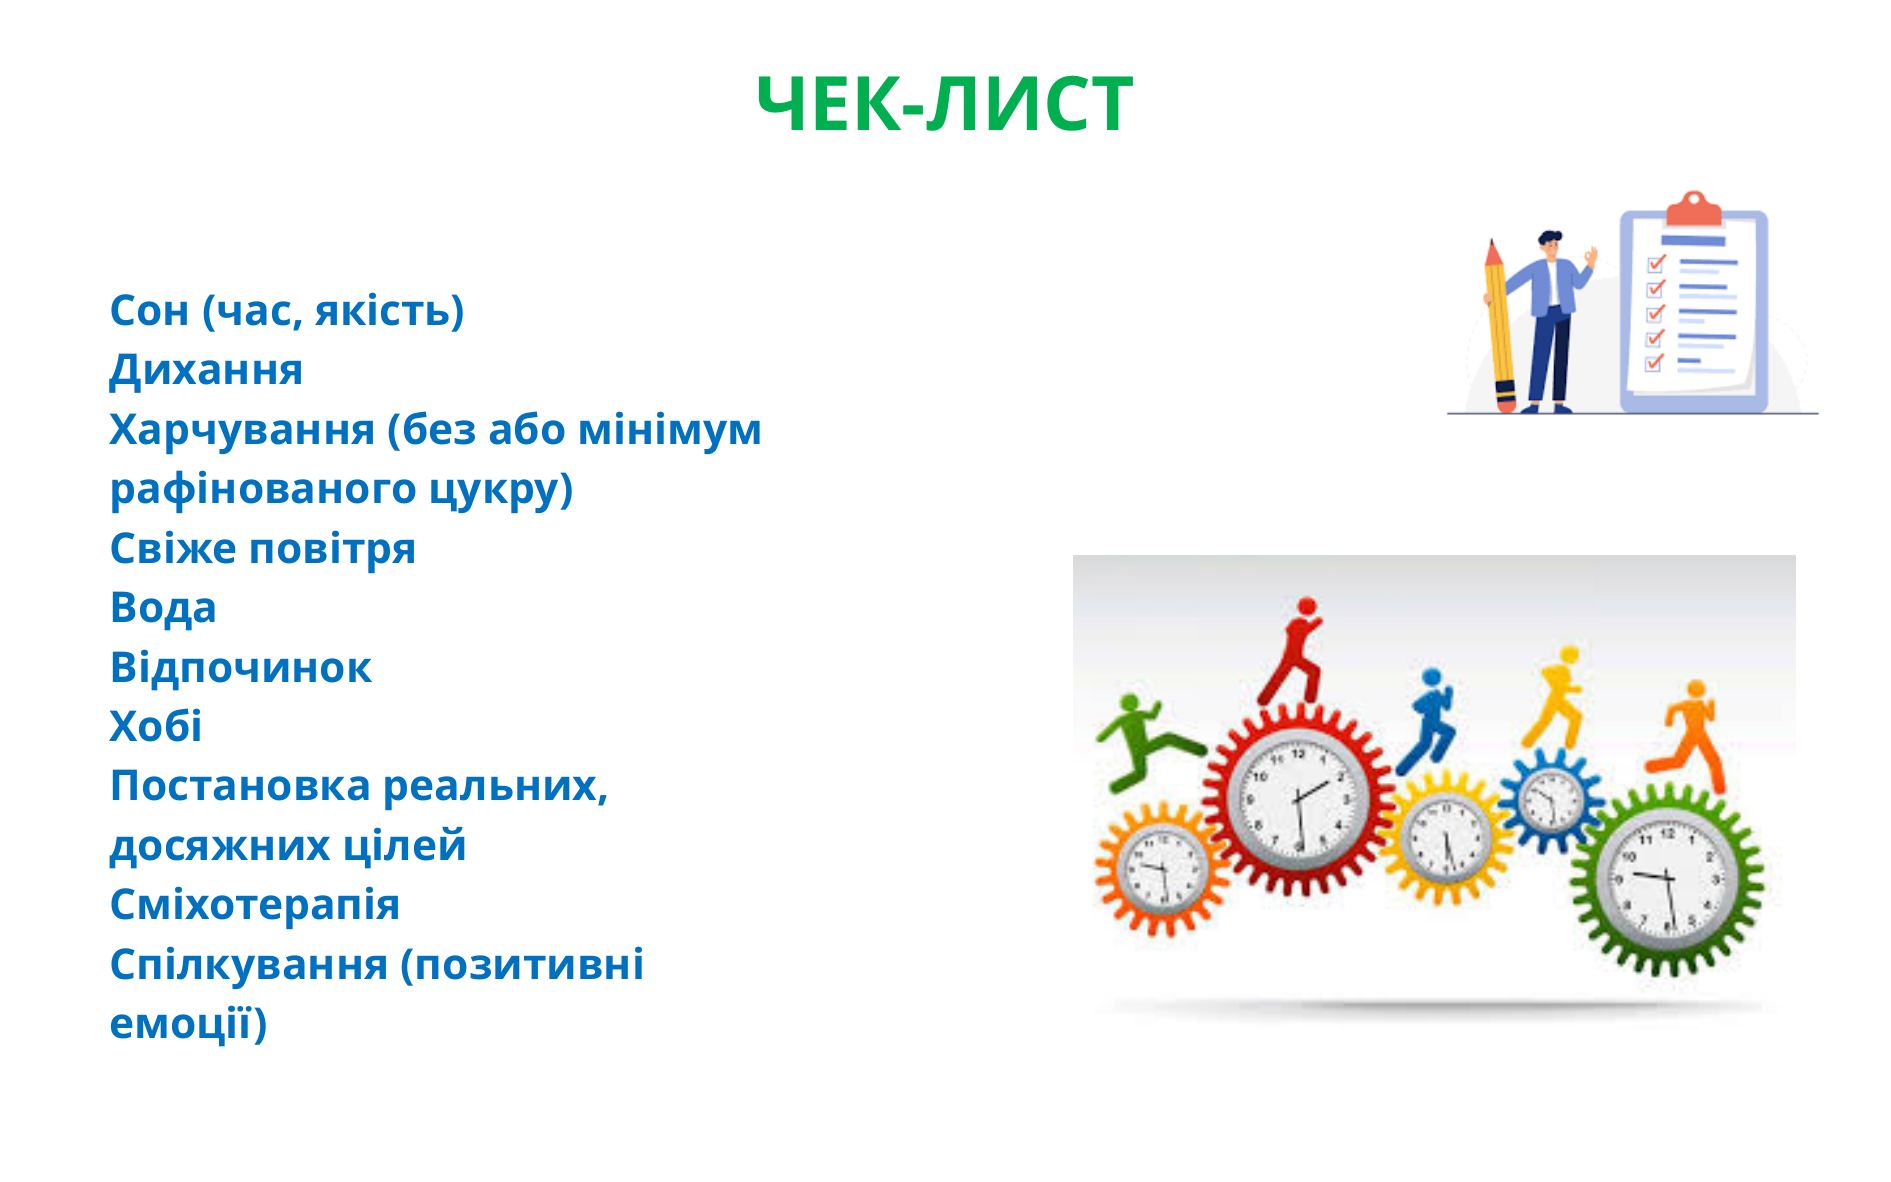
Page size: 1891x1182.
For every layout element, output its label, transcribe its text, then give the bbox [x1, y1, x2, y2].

list Сон (час, якість) Дихання Харчування (без або мінімум рафінованого цукру) Свіже повітря Вода Відпочинок Хобі Постановка реальних, досяжних цілей Сміхотерапія Спілкування (позитивні емоції) [94, 275, 930, 1056]
title ЧЕК-ЛИСТ [94, 47, 1796, 245]
picture [1413, 156, 1844, 444]
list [1073, 555, 1796, 1030]
